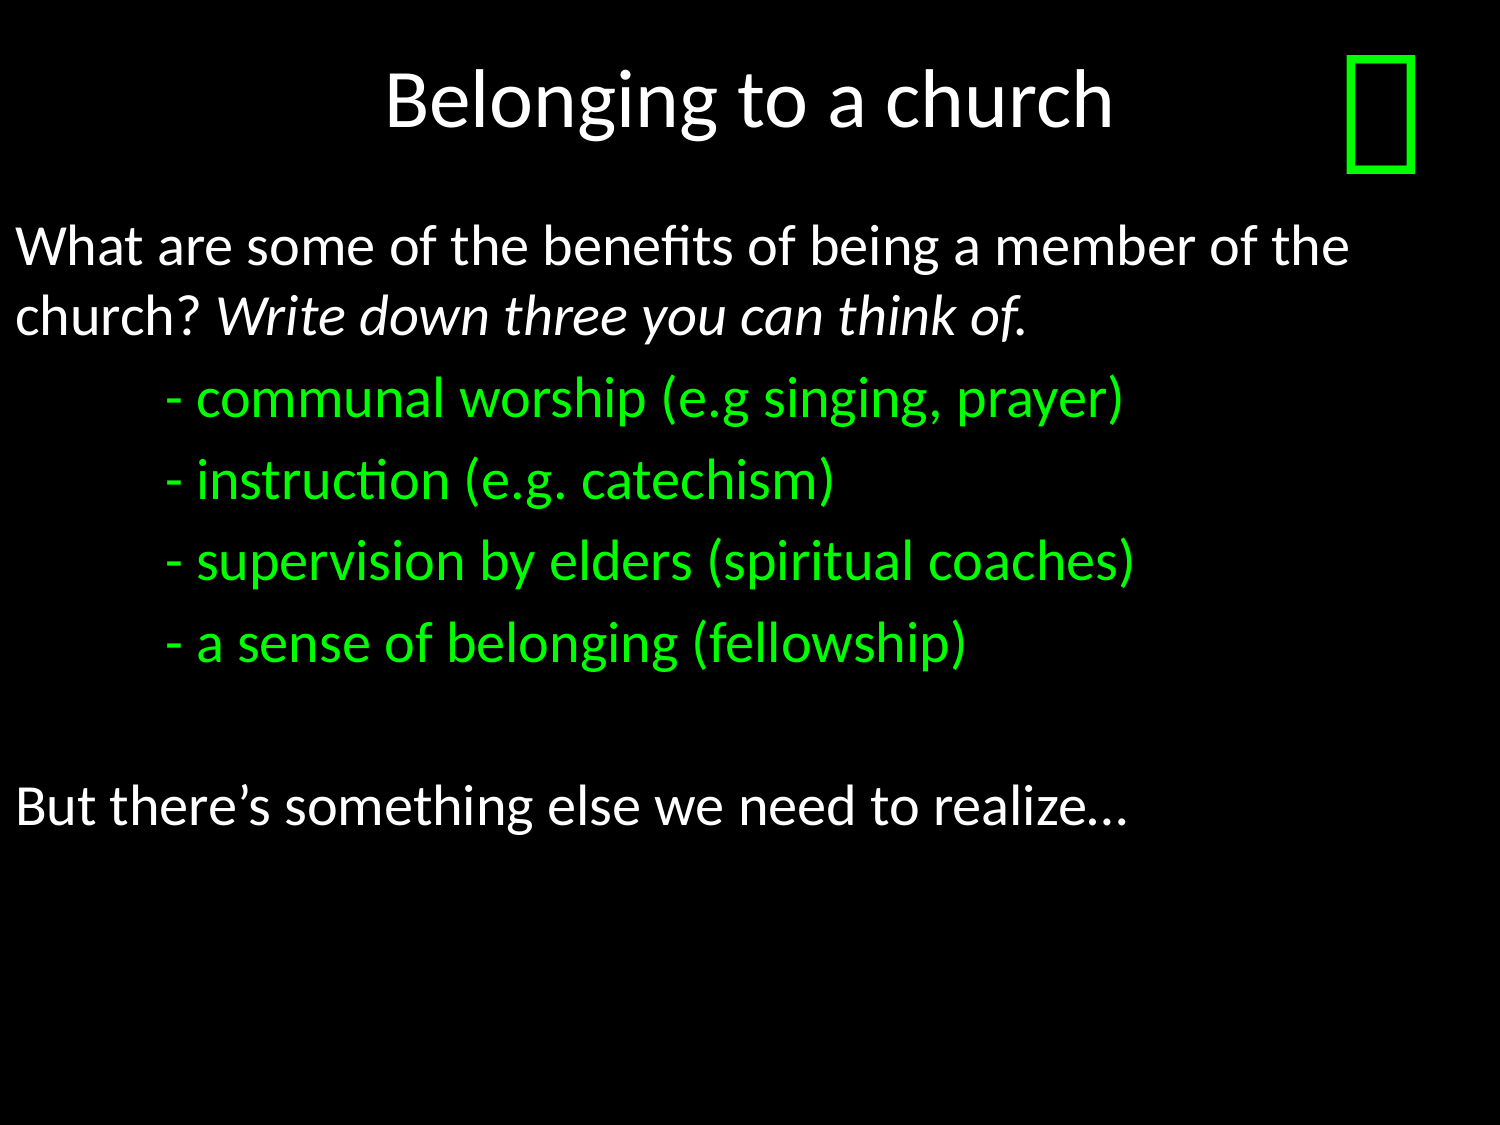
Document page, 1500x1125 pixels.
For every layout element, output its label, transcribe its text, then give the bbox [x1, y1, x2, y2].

list What are some of the benefits of being a member of the church? Write down three you can think of. - communal worship (e.g singing, prayer) - instruction (e.g. catechism) - supervision by elders (spiritual coaches) - a sense of belonging (fellowship) But there’s something else we need to realize… [0, 200, 1500, 1125]
text_box  [1262, 0, 1500, 215]
title Belonging to a church [0, 0, 1262, 188]
